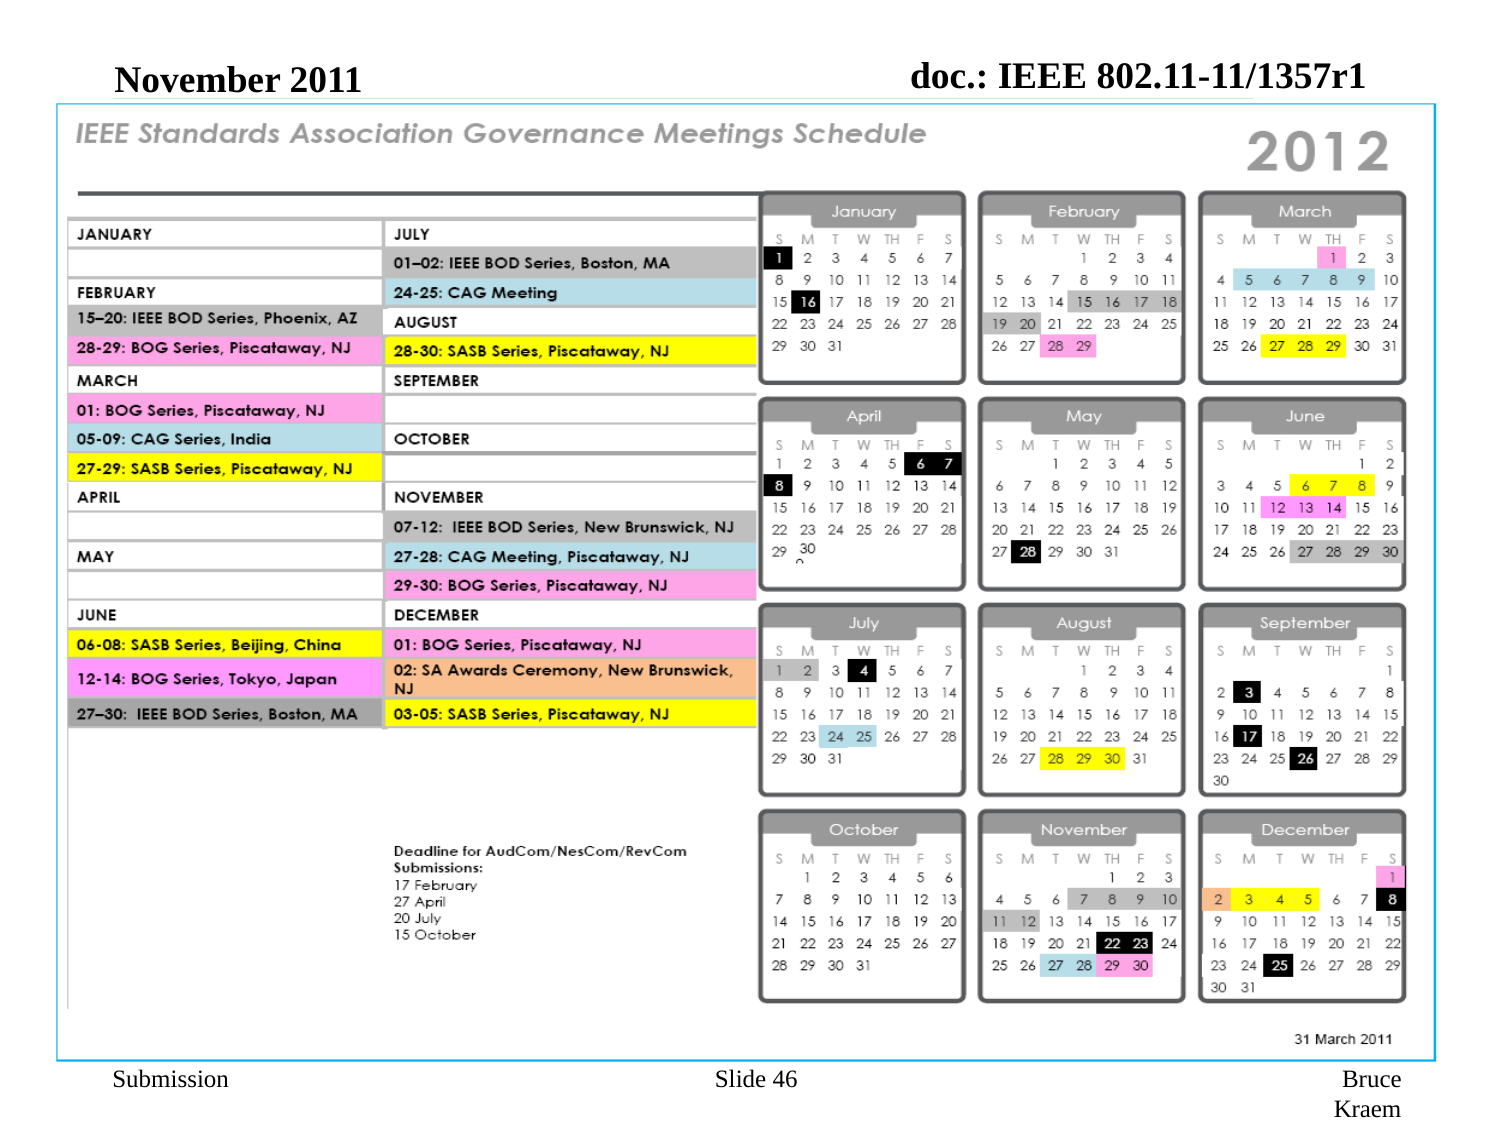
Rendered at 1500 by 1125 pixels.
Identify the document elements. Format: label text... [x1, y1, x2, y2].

footer Bruce Kraemer, Marvell [1325, 1073, 1402, 1093]
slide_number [114, 54, 365, 99]
slide_number Slide 46 [714, 1073, 798, 1093]
picture [48, 99, 1441, 1065]
